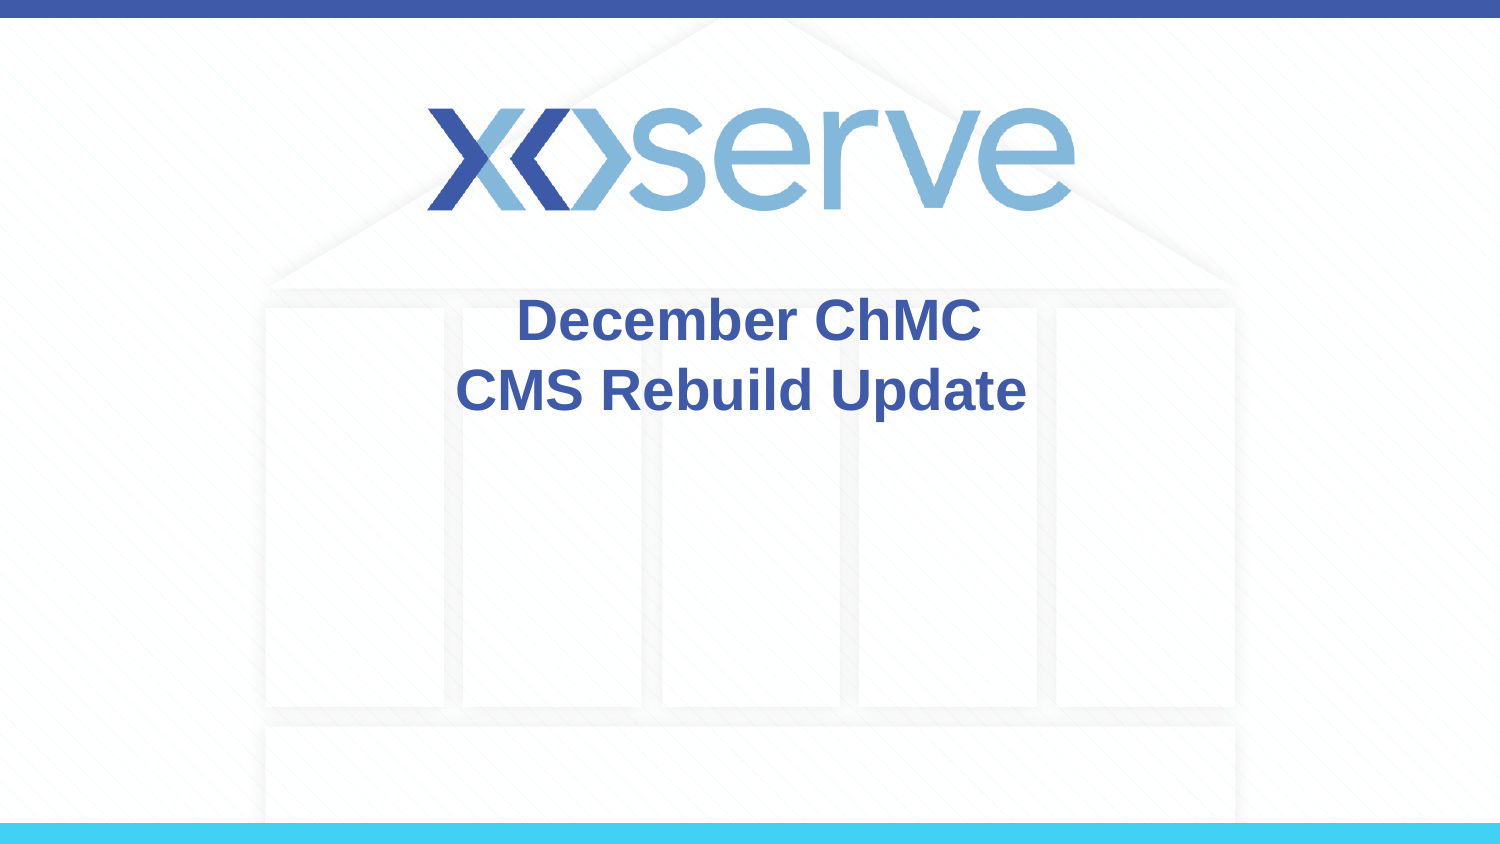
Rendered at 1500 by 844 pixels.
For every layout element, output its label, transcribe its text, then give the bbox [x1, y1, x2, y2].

picture [0, 0, 1500, 844]
title December ChMC CMS Rebuild Update [112, 262, 1388, 443]
